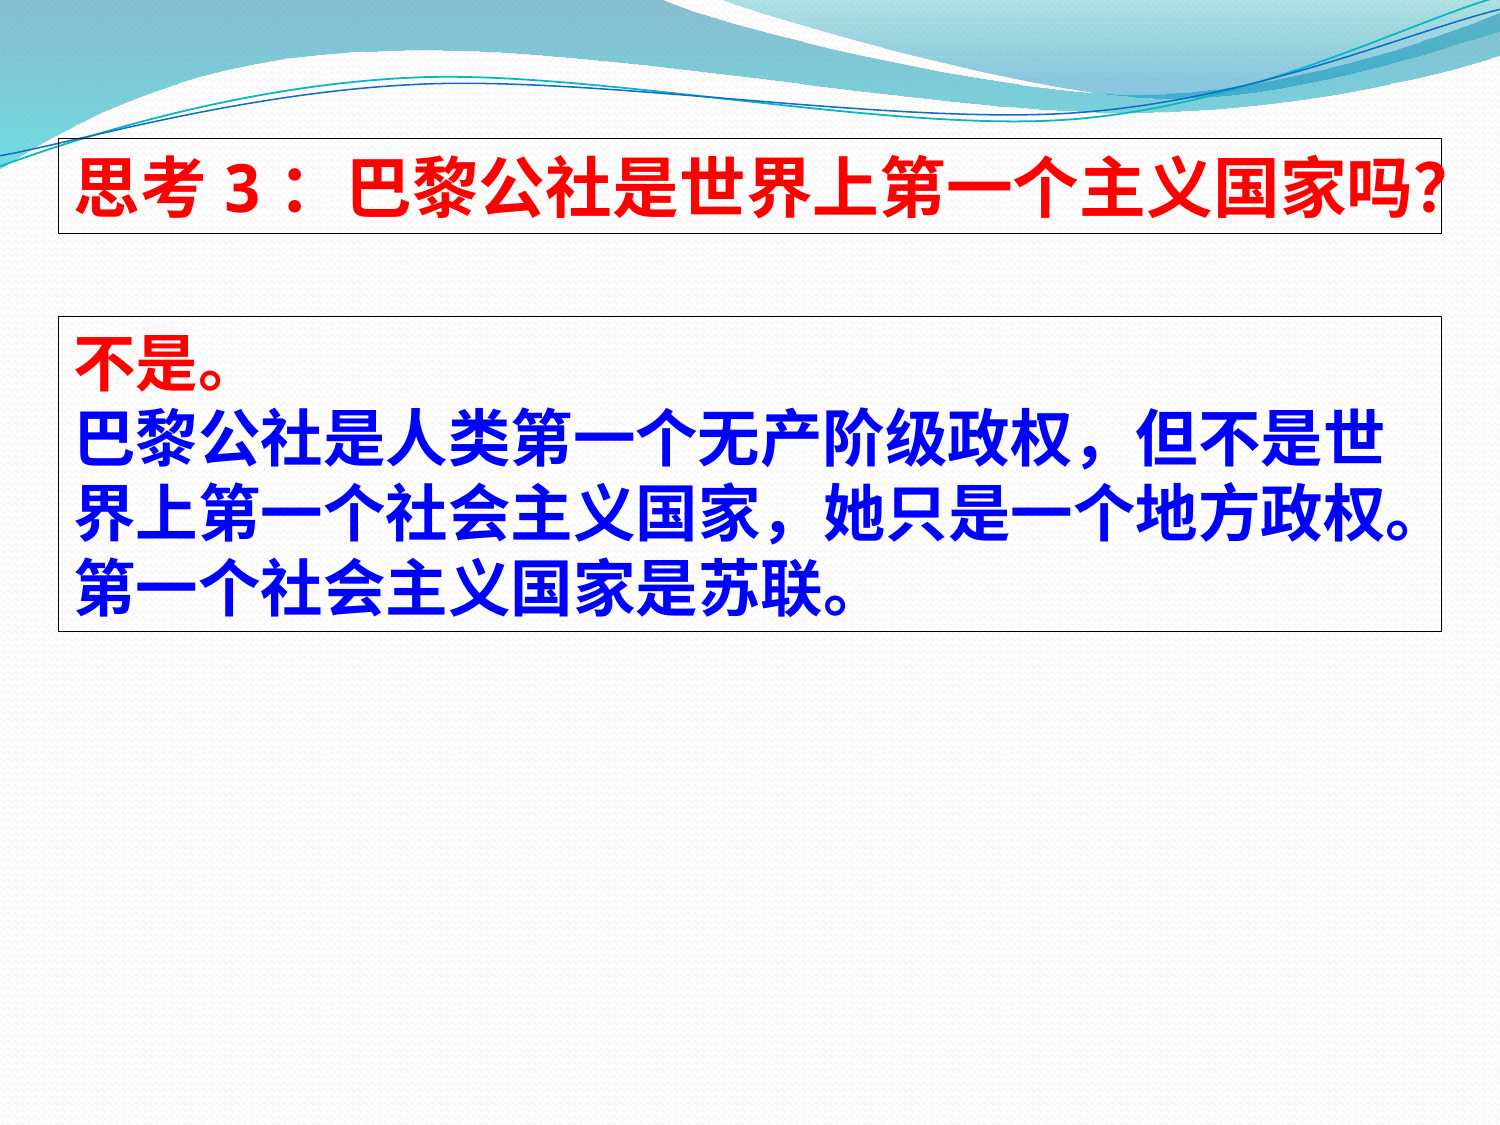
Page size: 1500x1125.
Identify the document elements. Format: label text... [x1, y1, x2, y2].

text_box 不是。 巴黎公社是人类第一个无产阶级政权，但不是世界上第一个社会主义国家，她只是一个地方政权。 第一个社会主义国家是苏联。 [58, 316, 1442, 631]
text_box 思考3：巴黎公社是世界上第一个主义国家吗？ [58, 138, 1442, 234]
